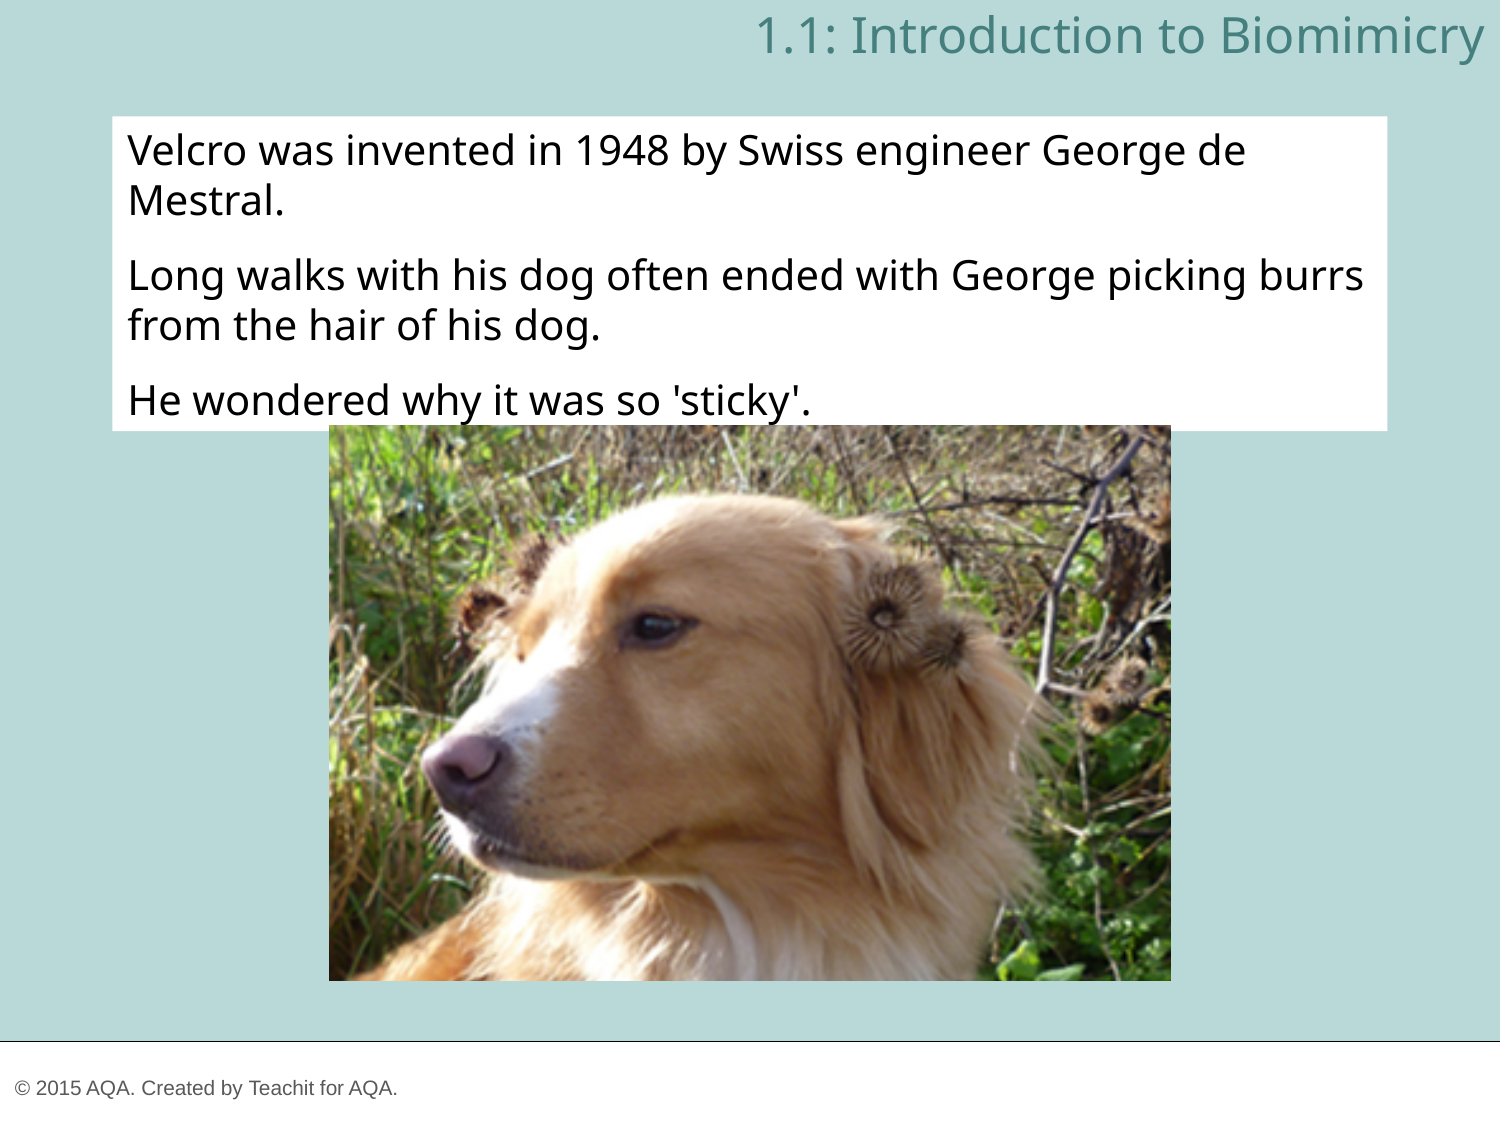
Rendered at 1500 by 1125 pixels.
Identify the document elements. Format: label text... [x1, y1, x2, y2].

text_box 1.1: Introduction to Biomimicry [553, 3, 1500, 75]
text_box Velcro was invented in 1948 by Swiss engineer George de Mestral. Long walks with his dog often ended with George picking burrs from the hair of his dog. He wondered why it was so 'sticky'. [112, 116, 1388, 432]
picture [329, 425, 1171, 981]
